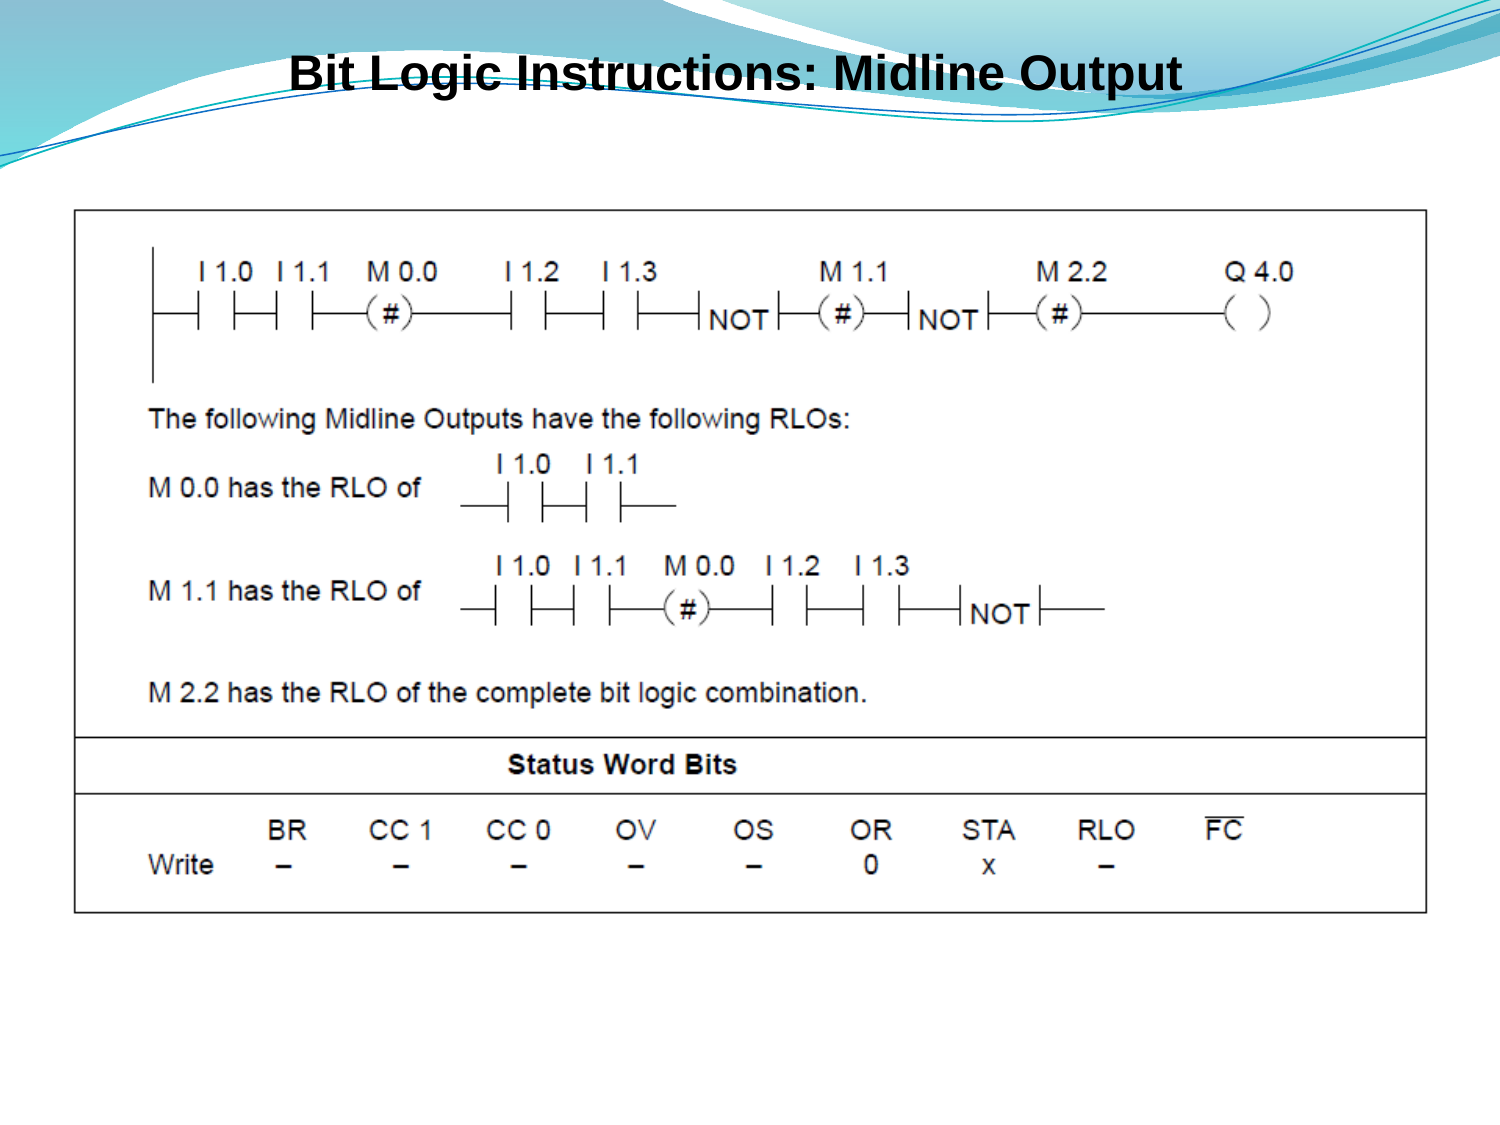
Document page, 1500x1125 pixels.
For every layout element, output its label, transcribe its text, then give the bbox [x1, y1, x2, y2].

title Bit Logic Instructions: Midline Output [49, 12, 1426, 101]
picture [68, 205, 1432, 920]
